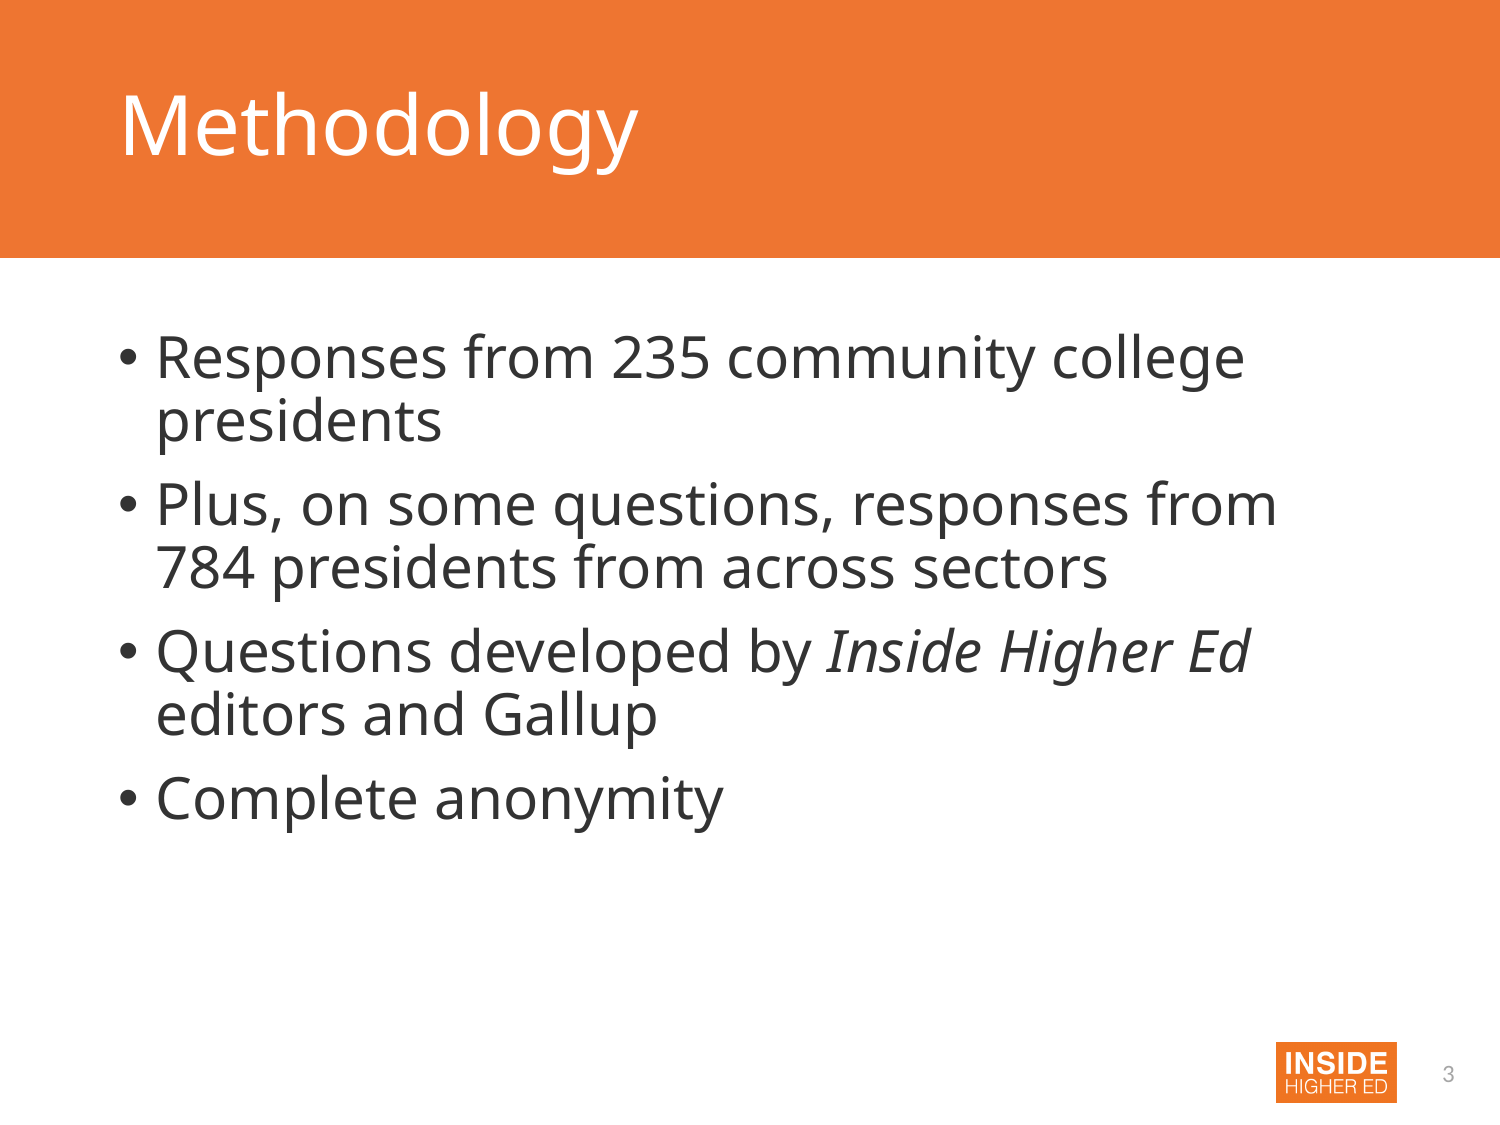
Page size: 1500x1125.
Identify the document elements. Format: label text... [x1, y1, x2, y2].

picture [1276, 1042, 1397, 1103]
title Methodology [103, 0, 1397, 256]
list Responses from 235 community college presidents Plus, on some questions, responses from 784 presidents from across sectors Questions developed by Inside Higher Ed editors and Gallup Complete anonymity [103, 321, 1397, 992]
